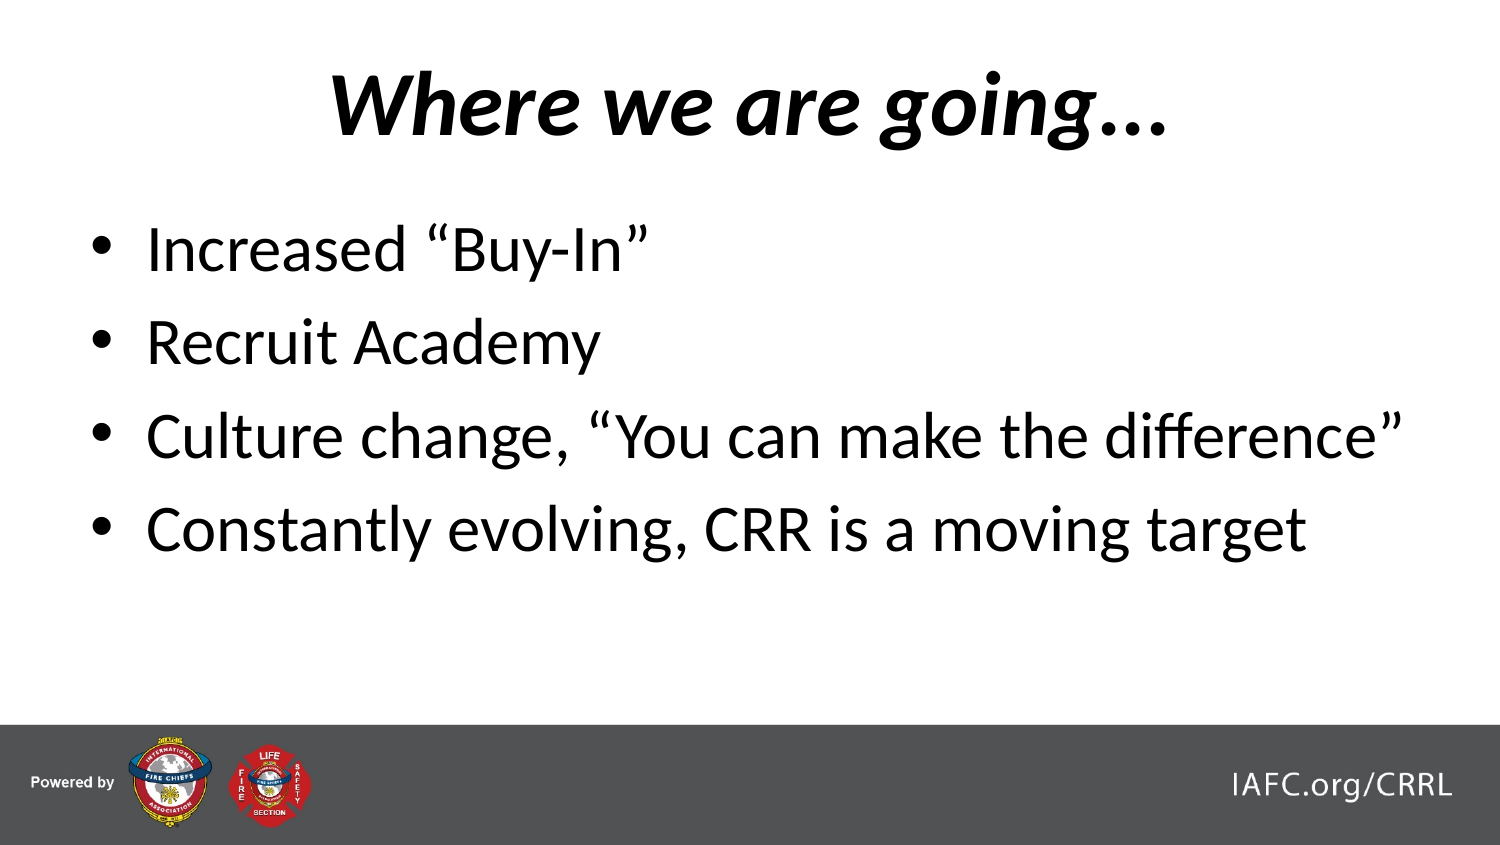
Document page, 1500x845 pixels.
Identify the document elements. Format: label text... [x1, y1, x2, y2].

title Where we are going... [75, 28, 1425, 169]
list Increased “Buy-In” Recruit Academy Culture change, “You can make the difference” Constantly evolving, CRR is a moving target [75, 197, 1425, 623]
picture [0, 0, 1500, 845]
